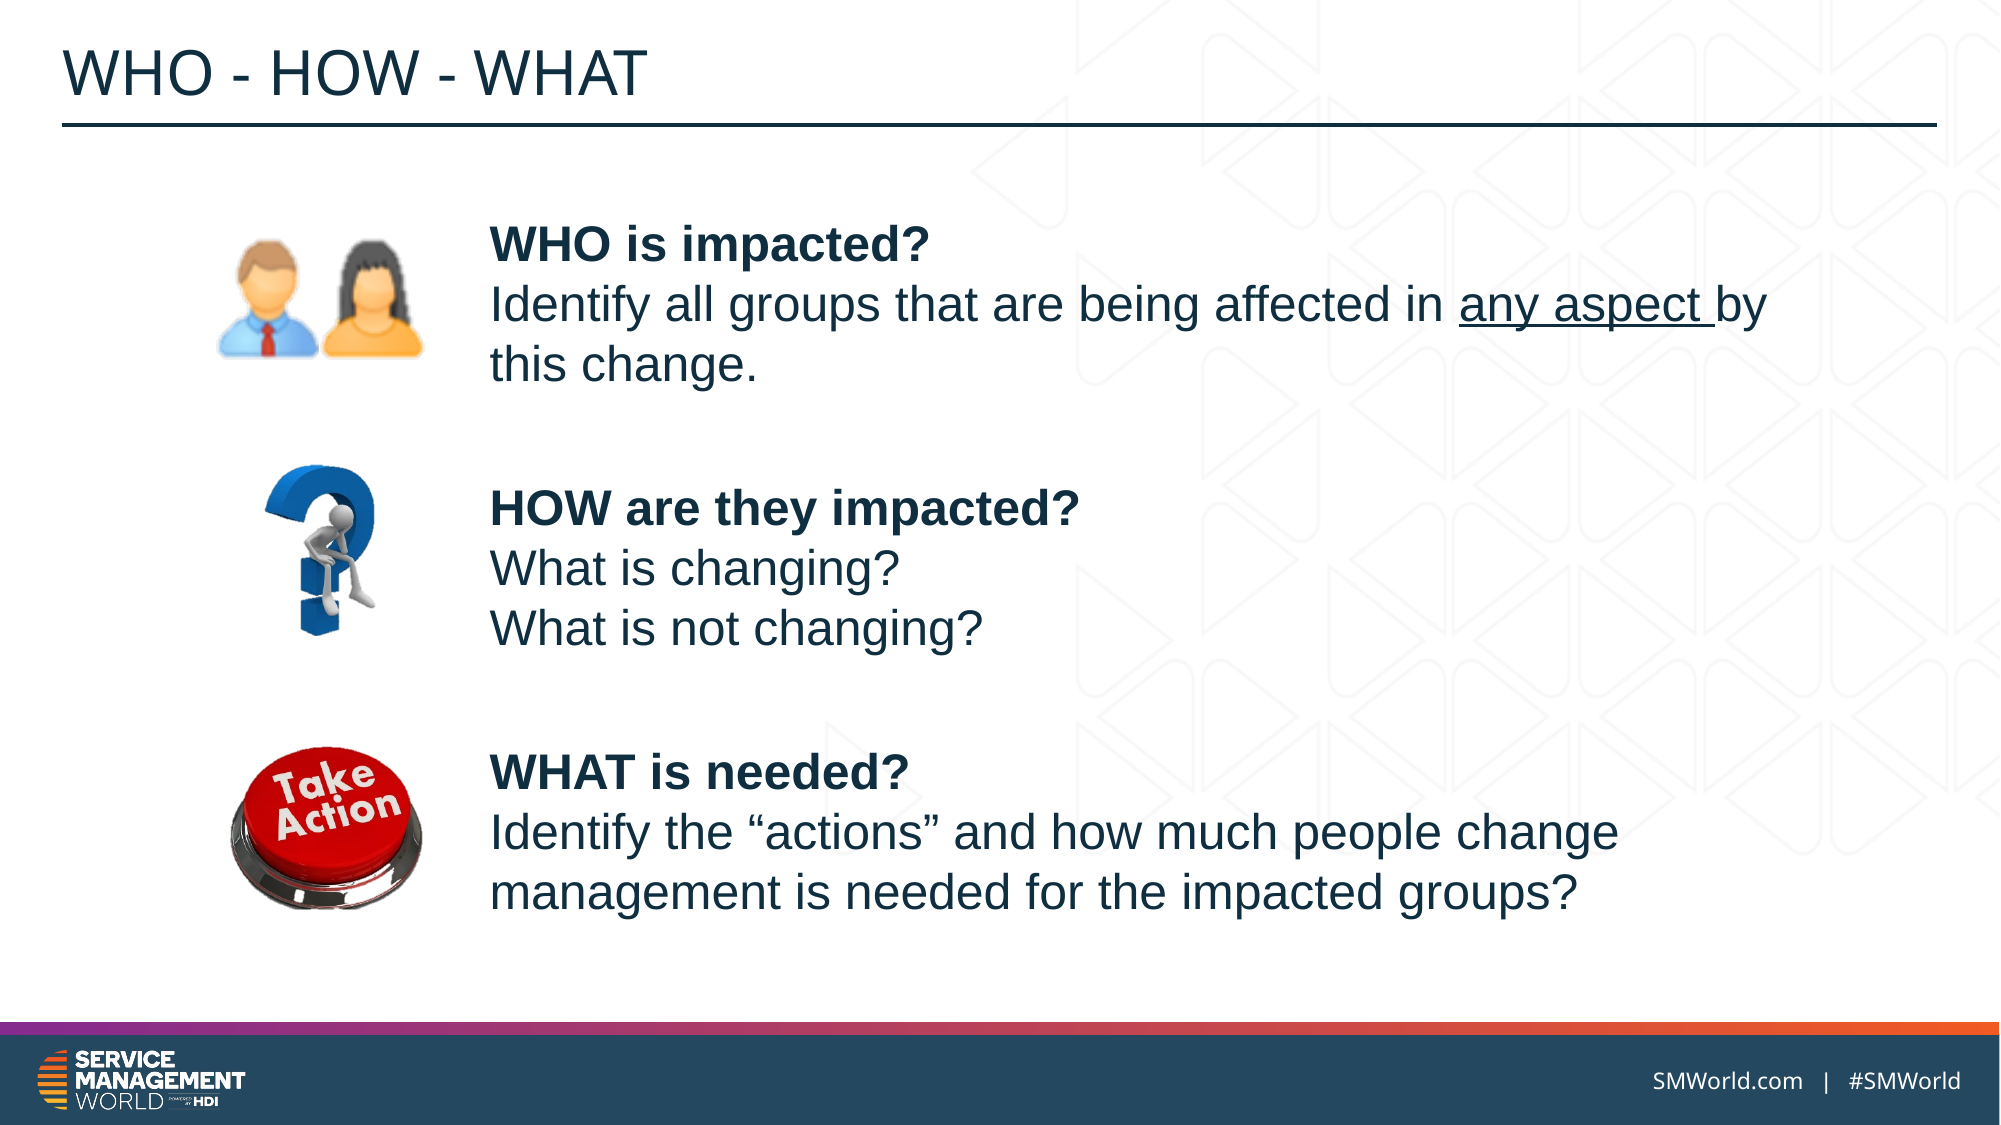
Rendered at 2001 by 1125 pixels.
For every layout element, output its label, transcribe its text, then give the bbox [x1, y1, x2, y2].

text_box WHO is impacted? Identify all groups that are being affected in any aspect by this change. [474, 204, 1850, 399]
text_box HOW are they impacted? What is changing? What is not changing? [474, 467, 1890, 663]
picture [0, 0, 2000, 1034]
title WHO - HOW - WHAT [62, 12, 1788, 138]
text_box WHAT is needed? Identify the “actions” and how much people change management is needed for the impacted groups? [474, 732, 1890, 927]
